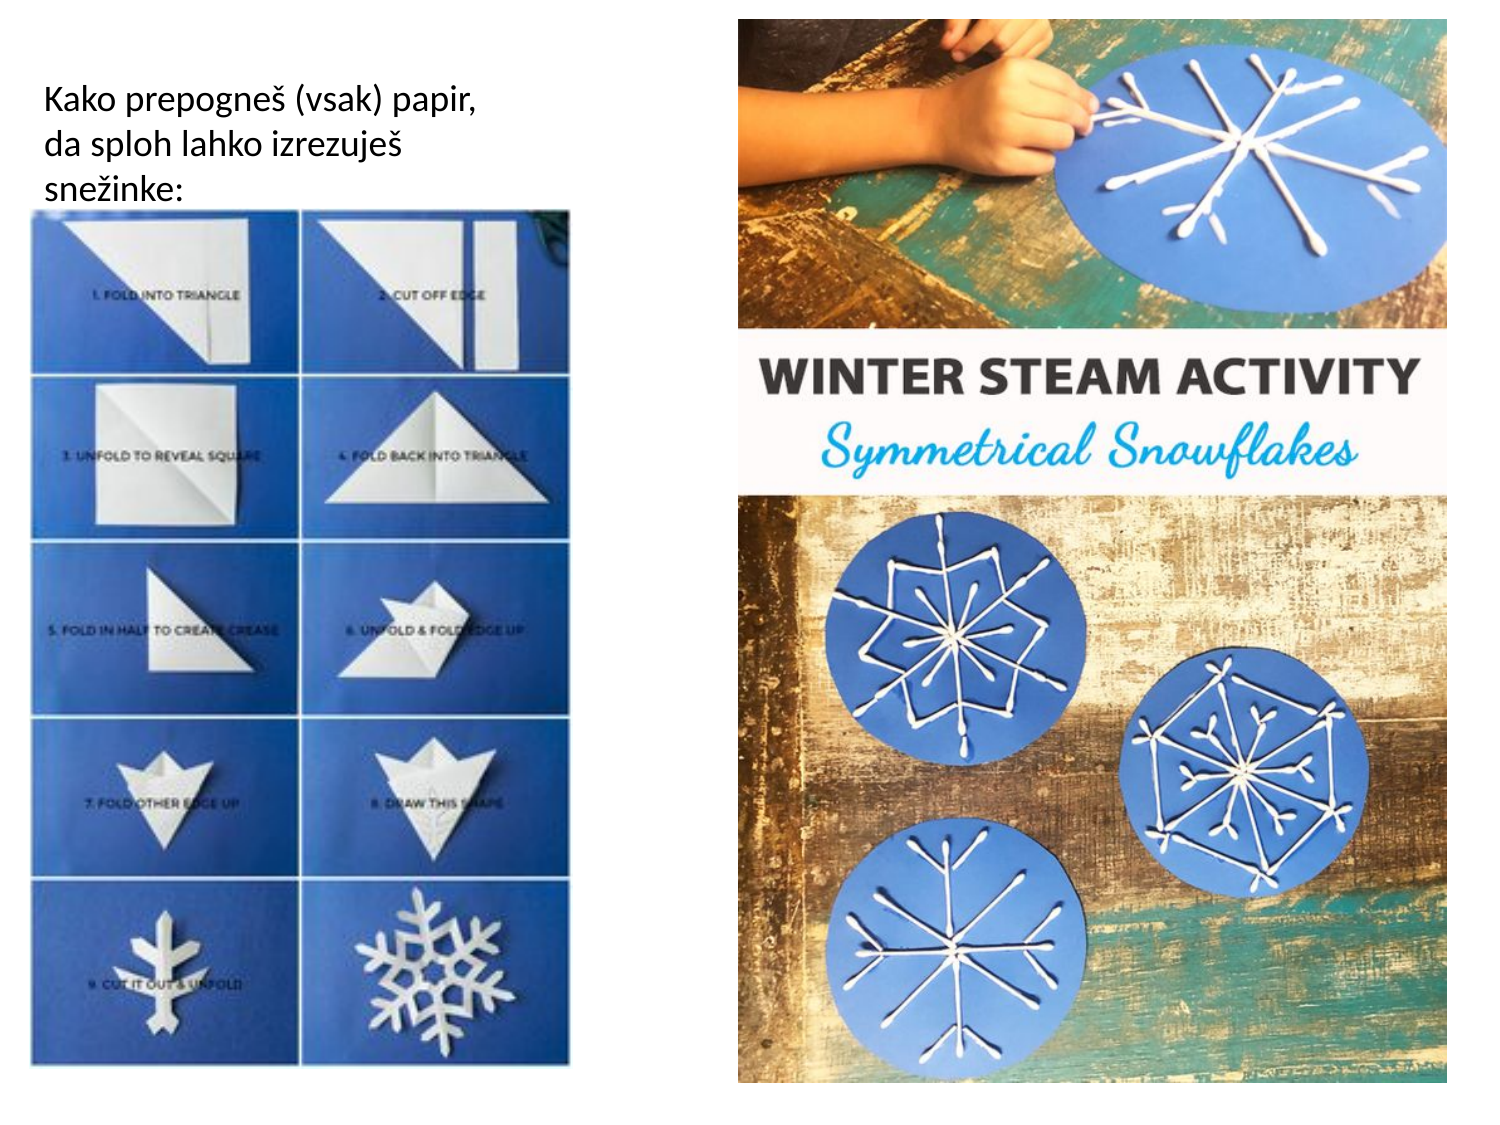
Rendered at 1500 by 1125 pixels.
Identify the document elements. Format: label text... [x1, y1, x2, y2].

picture [737, 18, 1448, 1083]
picture [29, 207, 574, 1069]
text_box Kako prepogneš (vsak) papir, da sploh lahko izrezuješ snežinke: [29, 66, 526, 207]
